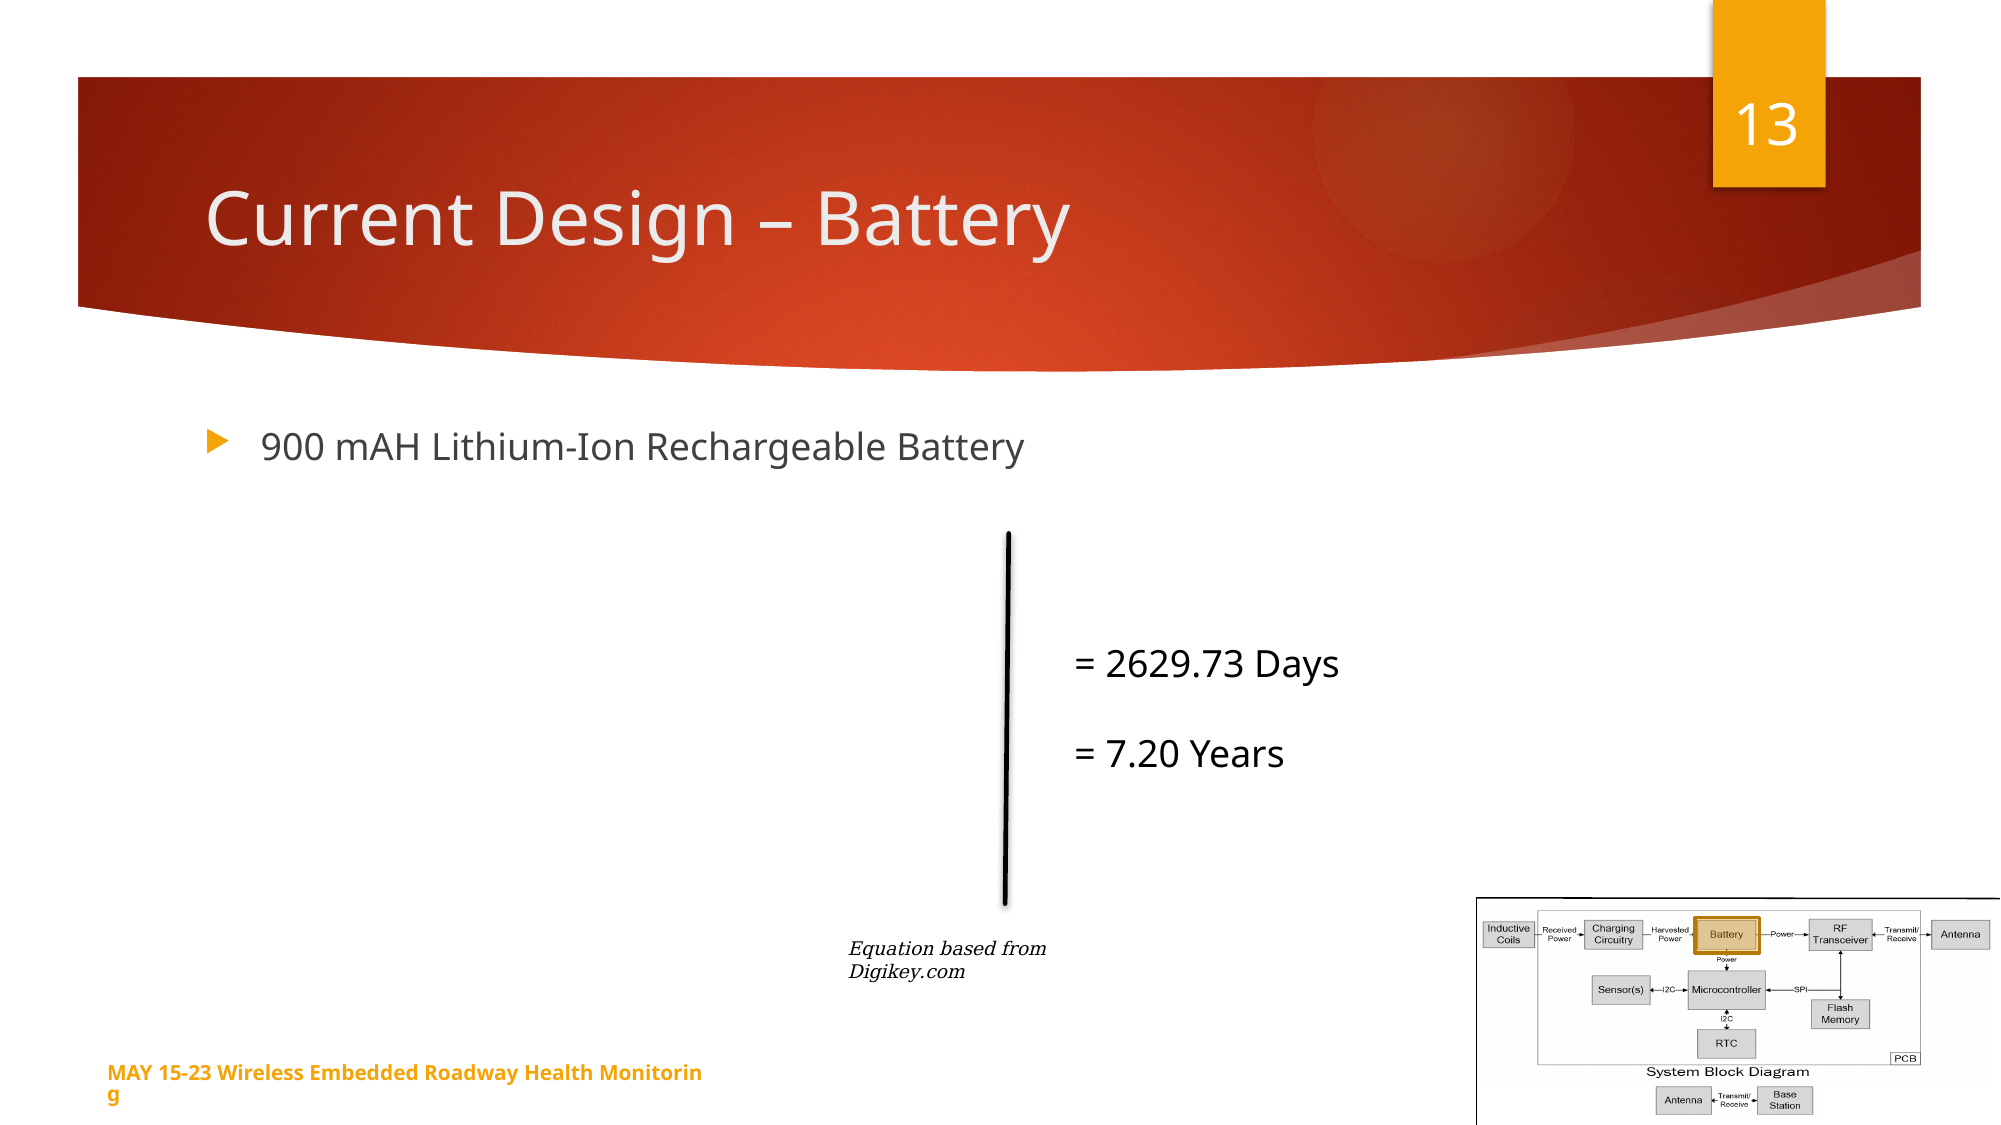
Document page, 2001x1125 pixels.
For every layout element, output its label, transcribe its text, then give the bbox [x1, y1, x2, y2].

text_box Equation based from Digikey.com [832, 929, 1137, 1012]
list 900 mAH Lithium-Ion Rechargeable Battery [189, 415, 1781, 508]
footer MAY 15-23 Wireless Embedded Roadway Health Monitoring [92, 1048, 726, 1099]
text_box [1476, 897, 2000, 1125]
title Current Design – Battery [189, 155, 1627, 275]
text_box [91, 533, 1693, 904]
slide_number 13 [1698, 48, 1836, 175]
